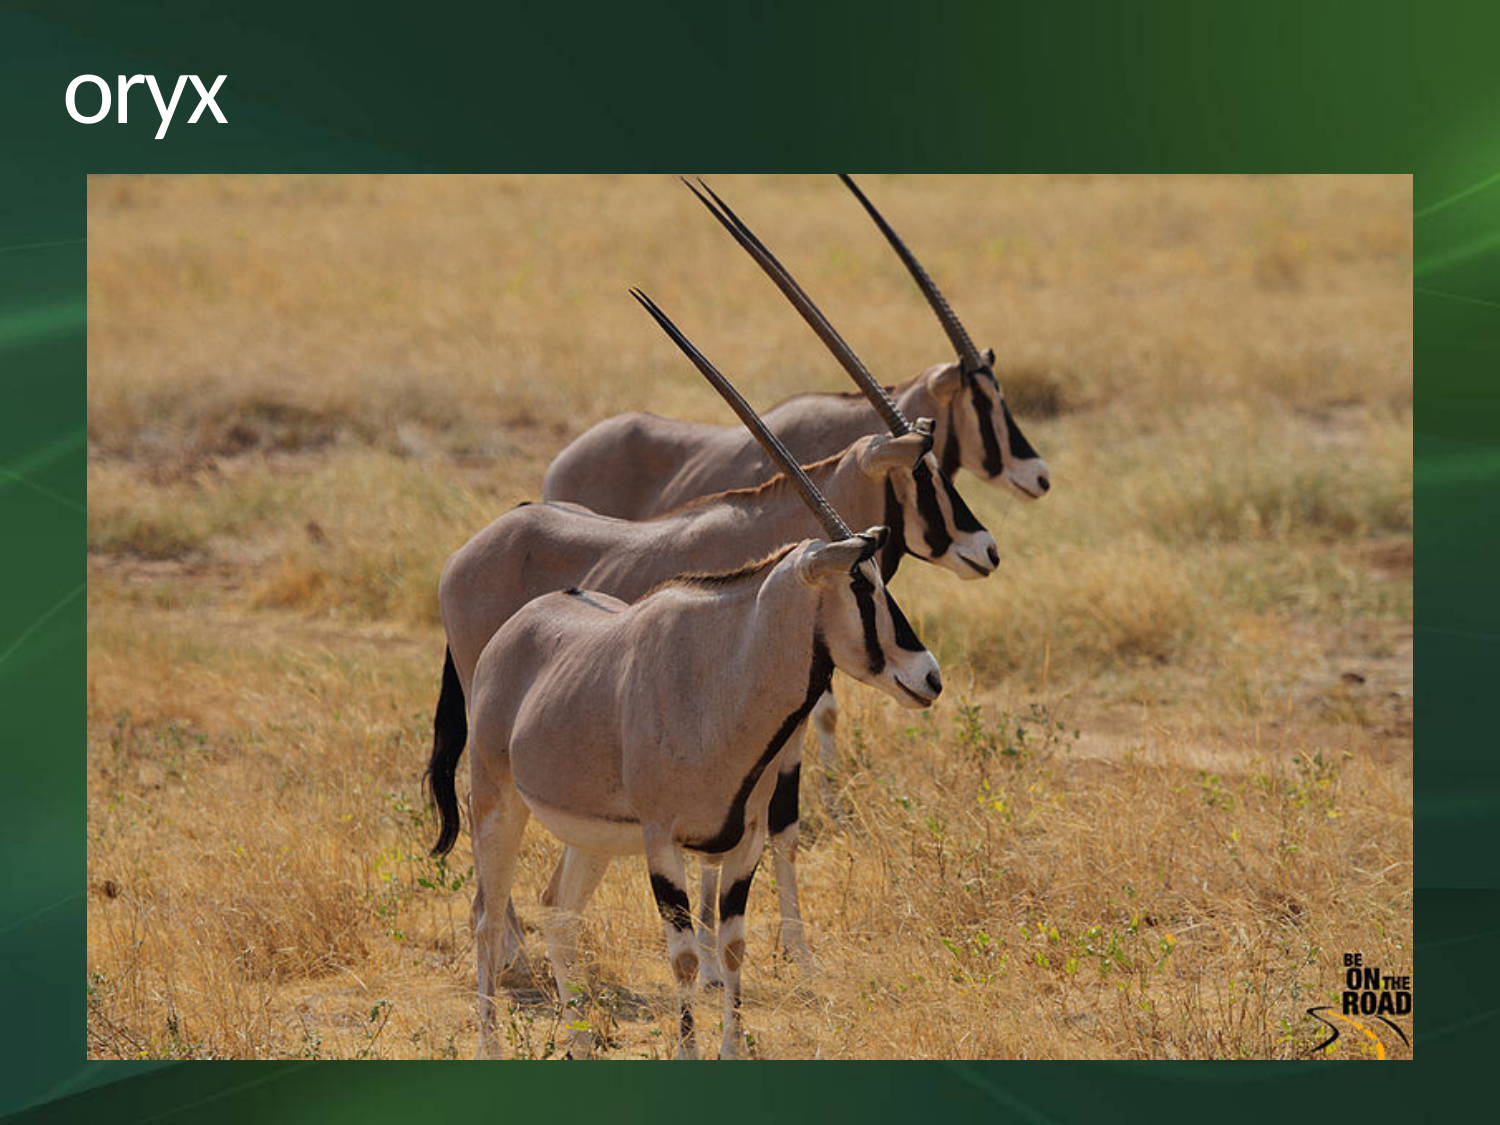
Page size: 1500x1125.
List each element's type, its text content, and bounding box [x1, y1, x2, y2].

title oryx [62, 37, 1438, 147]
picture [0, 0, 1500, 1125]
